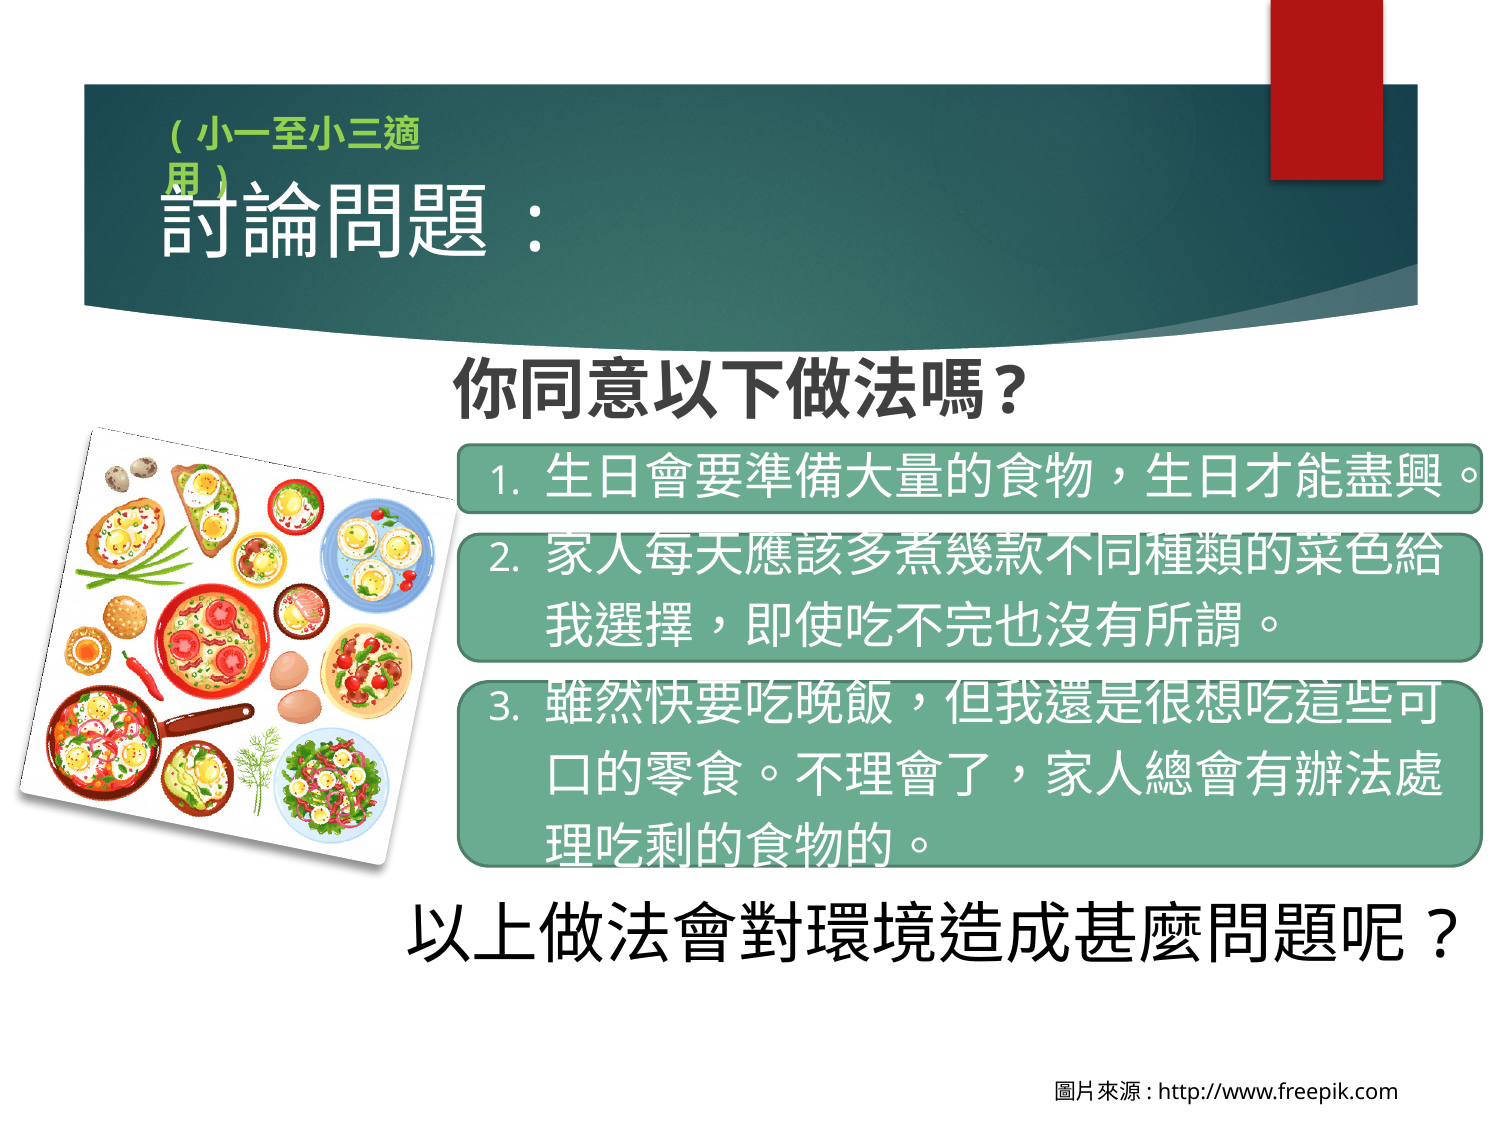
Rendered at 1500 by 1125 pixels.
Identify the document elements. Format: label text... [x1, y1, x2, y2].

picture [20, 427, 426, 865]
list 你同意以下做法嗎? 生日會要準備大量的食物，生日才能盡興。 家人每天應該多煮幾款不同種類的菜色給我選擇，即使吃不完也沒有所謂。 雖然快要吃晚飯，但我還是很想吃這些可口的零食。不理會了，家人總會有辦法處理吃剩的食物的。 [407, 327, 1500, 883]
text_box 圖片來源: http://www.freepik.com [1025, 1068, 1415, 1114]
title 討論問題: [142, 159, 1228, 276]
text_box (小一至小三適用) [150, 102, 493, 207]
text_box 以上做法會對環境造成甚麼問題呢? [390, 883, 1500, 979]
